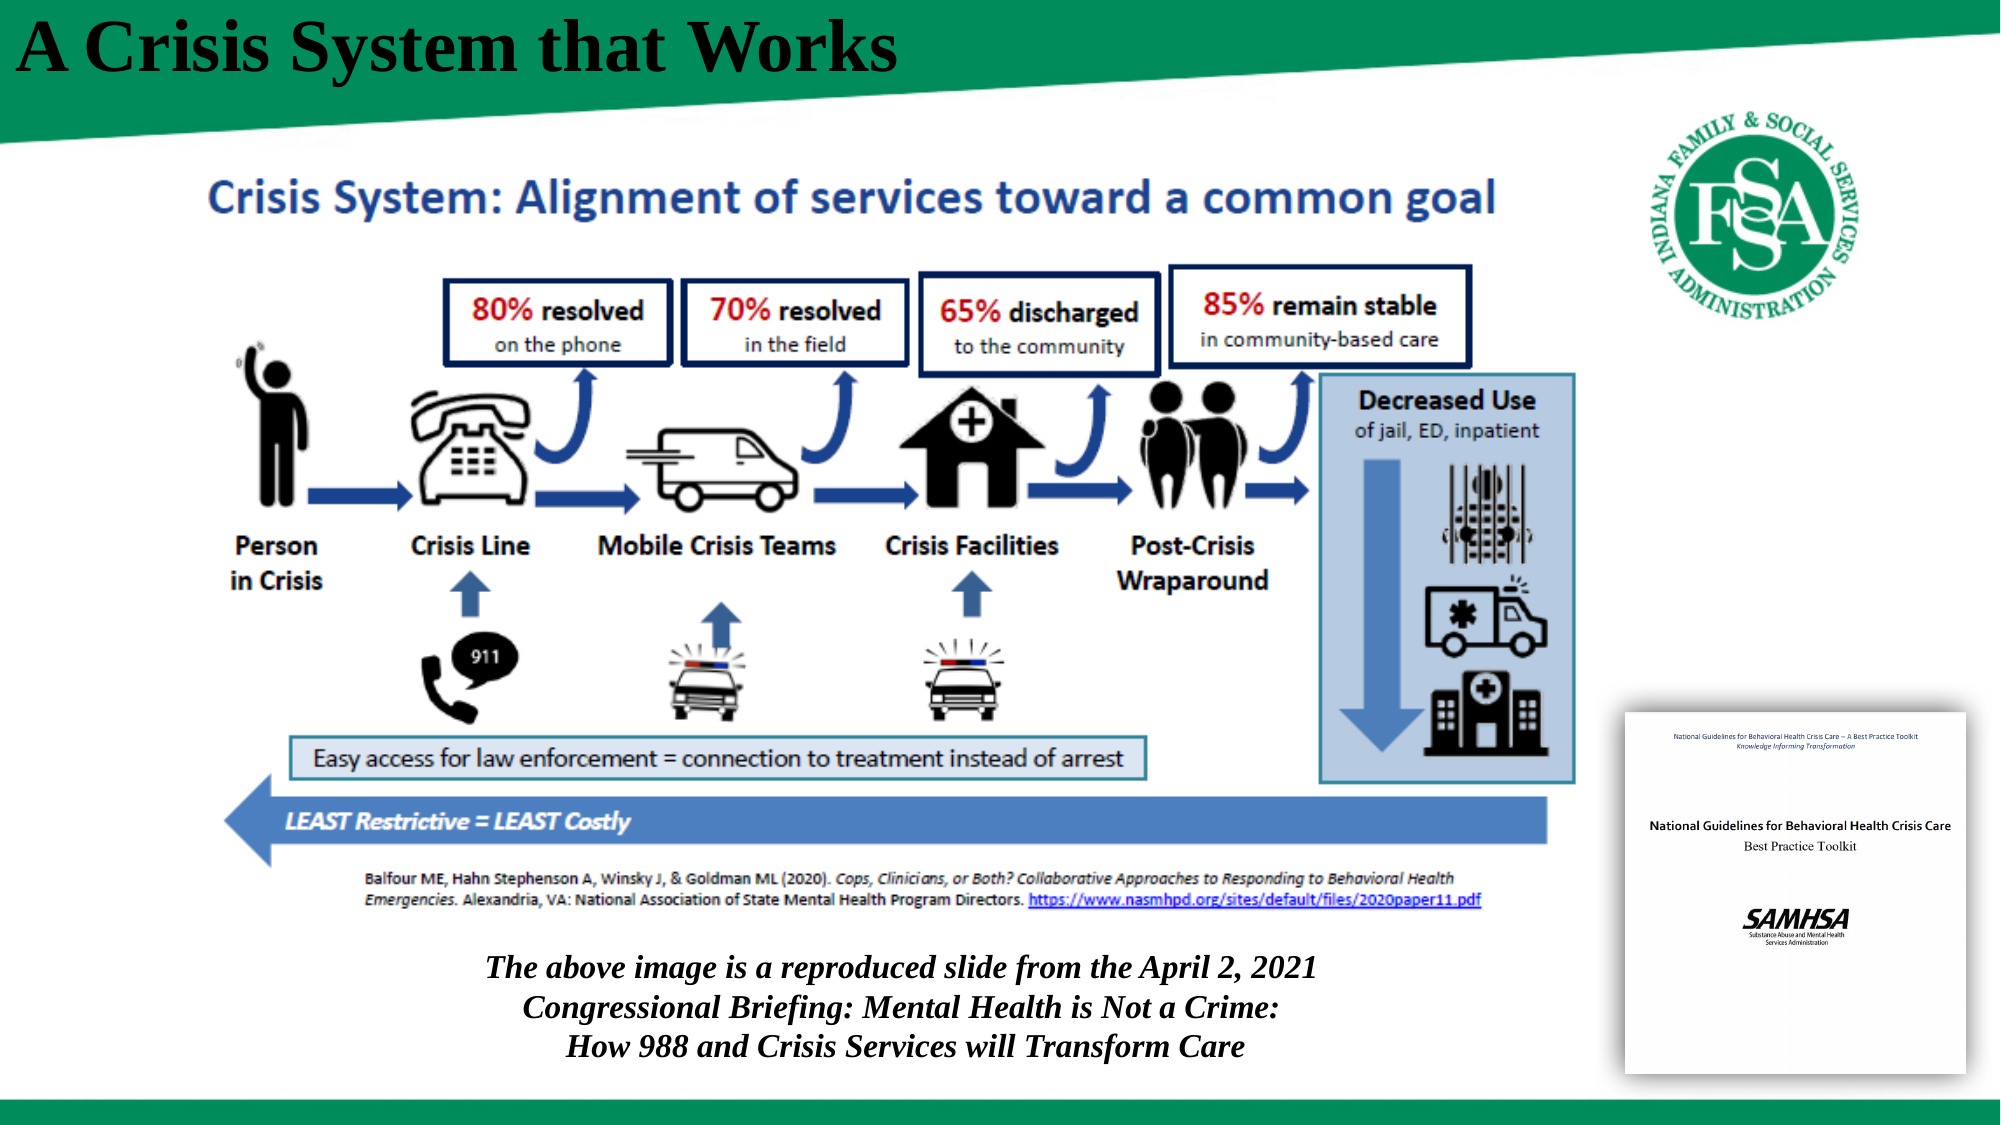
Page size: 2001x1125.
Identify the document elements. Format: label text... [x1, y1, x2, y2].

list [124, 149, 1626, 976]
picture [0, 0, 2001, 1125]
text_box A Crisis System that Works [0, 0, 963, 83]
text_box The above image is a reproduced slide from the April 2, 2021 Congressional Briefing: Mental Health is Not a Crime: How 988 and Crisis Services will Transform Care [224, 984, 1588, 1072]
